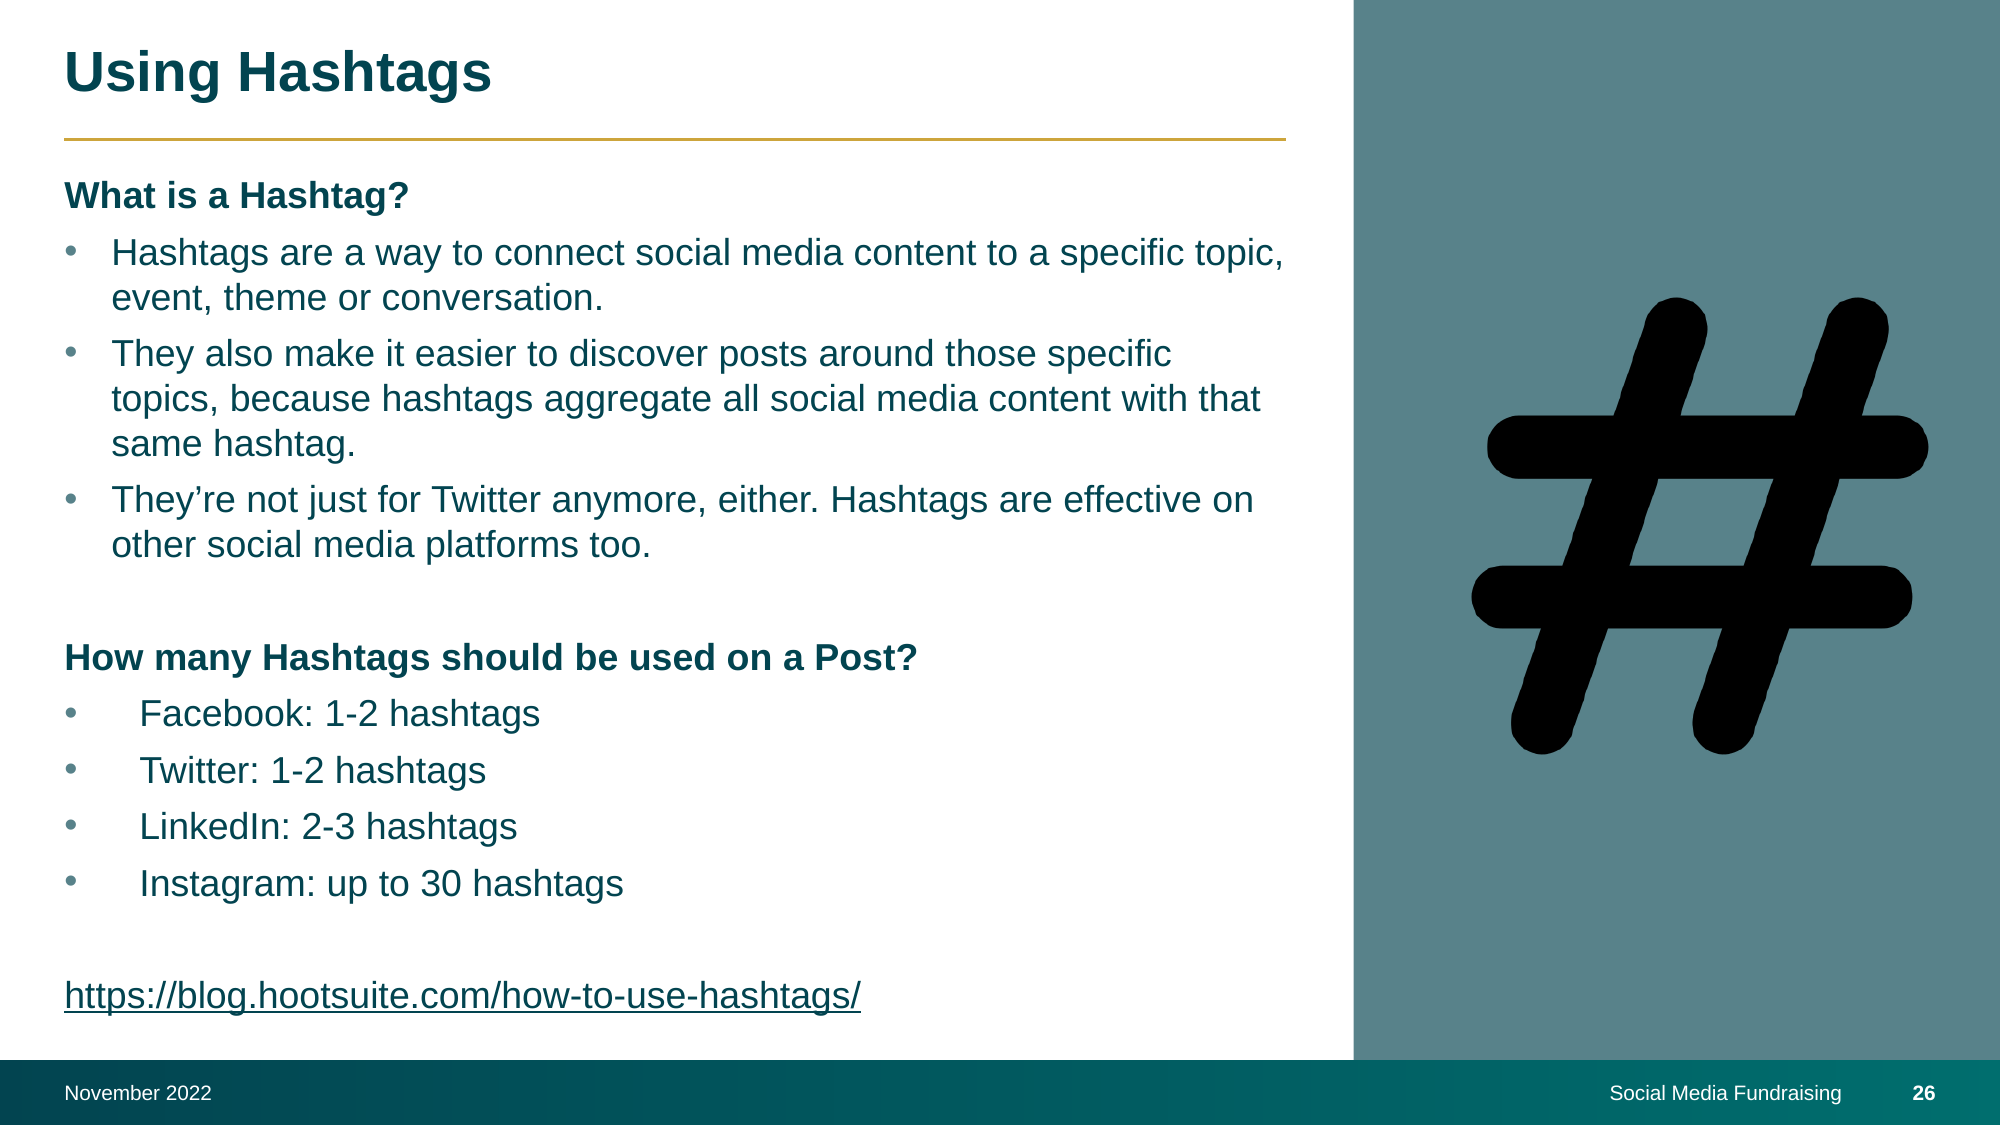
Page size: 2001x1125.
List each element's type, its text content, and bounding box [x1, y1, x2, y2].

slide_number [64, 1082, 868, 1104]
list What is a Hashtag? Hashtags are a way to connect social media content to a specific topic, event, theme or conversation. They also make it easier to discover posts around those specific topics, because hashtags aggregate all social media content with that same hashtag. They’re not just for Twitter anymore, either. Hashtags are effective on other social media platforms too. How many Hashtags should be used on a Post? Facebook: 1-2 hashtags Twitter: 1-2 hashtags LinkedIn: 2-3 hashtags Instagram: up to 30 hashtags https://blog.hootsuite.com/how-to-use-hashtags/ [64, 171, 1286, 1034]
title Using Hashtags [64, 42, 1286, 134]
slide_number 26 [1856, 1082, 1936, 1104]
picture [1463, 289, 1936, 762]
footer Social Media Fundraising [904, 1082, 1842, 1104]
